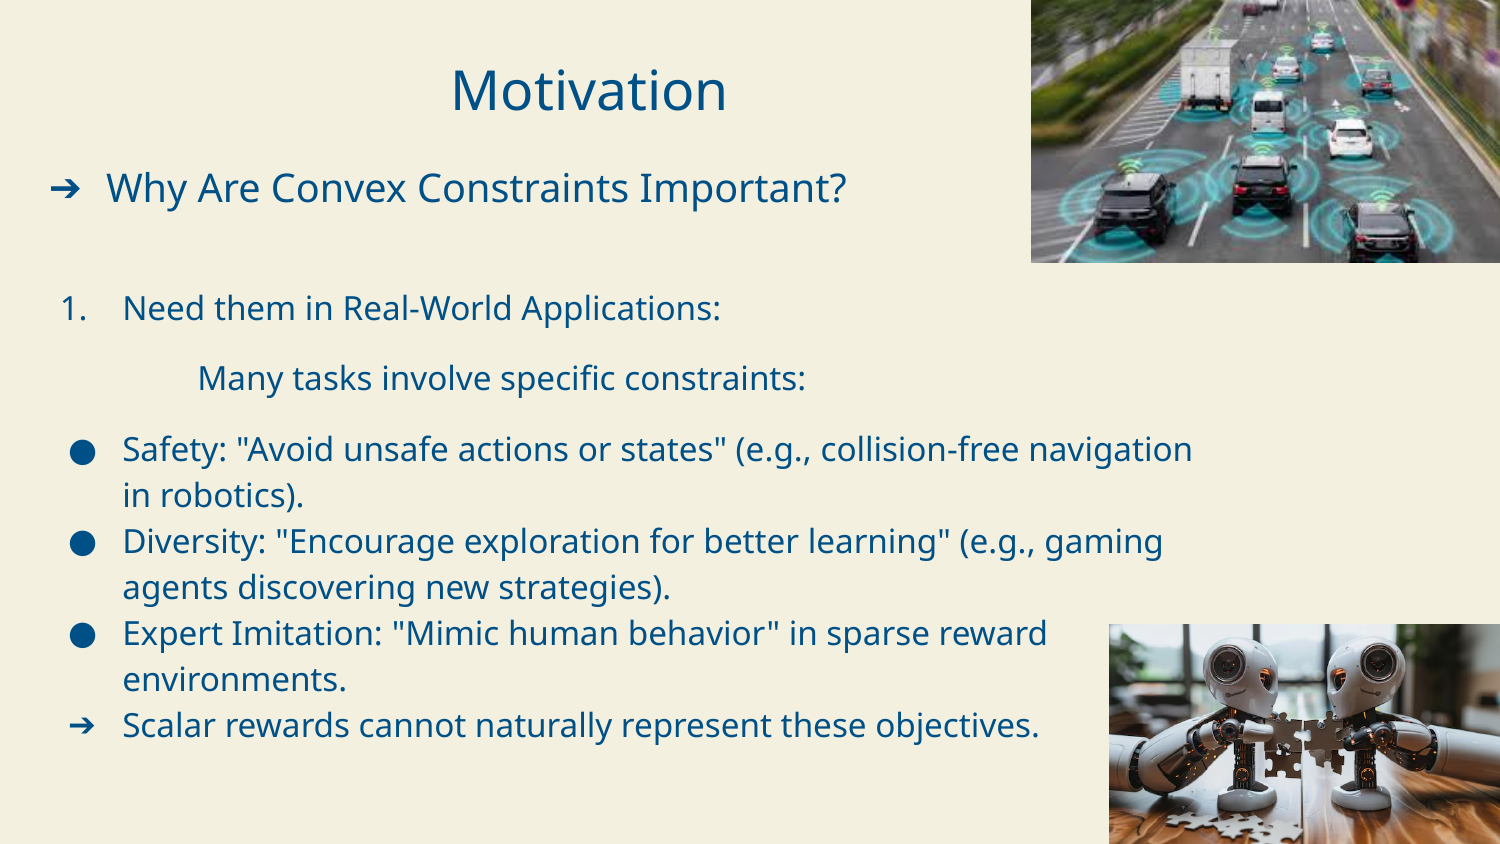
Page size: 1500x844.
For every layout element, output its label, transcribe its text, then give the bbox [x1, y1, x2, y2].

subtitle Motivation [0, 0, 1028, 349]
list Need them in Real-World Applications: Many tasks involve specific constraints: Safety: "Avoid unsafe actions or states" (e.g., collision-free navigation in robotics). Diversity: "Encourage exploration for better learning" (e.g., gaming agents discovering new strategies). Expert Imitation: "Mimic human behavior" in sparse reward environments. Scalar rewards cannot naturally represent these objectives. [32, 236, 1213, 788]
picture [1030, 0, 1500, 263]
list Why Are Convex Constraints Important? [16, 88, 1000, 278]
picture [1109, 624, 1500, 844]
